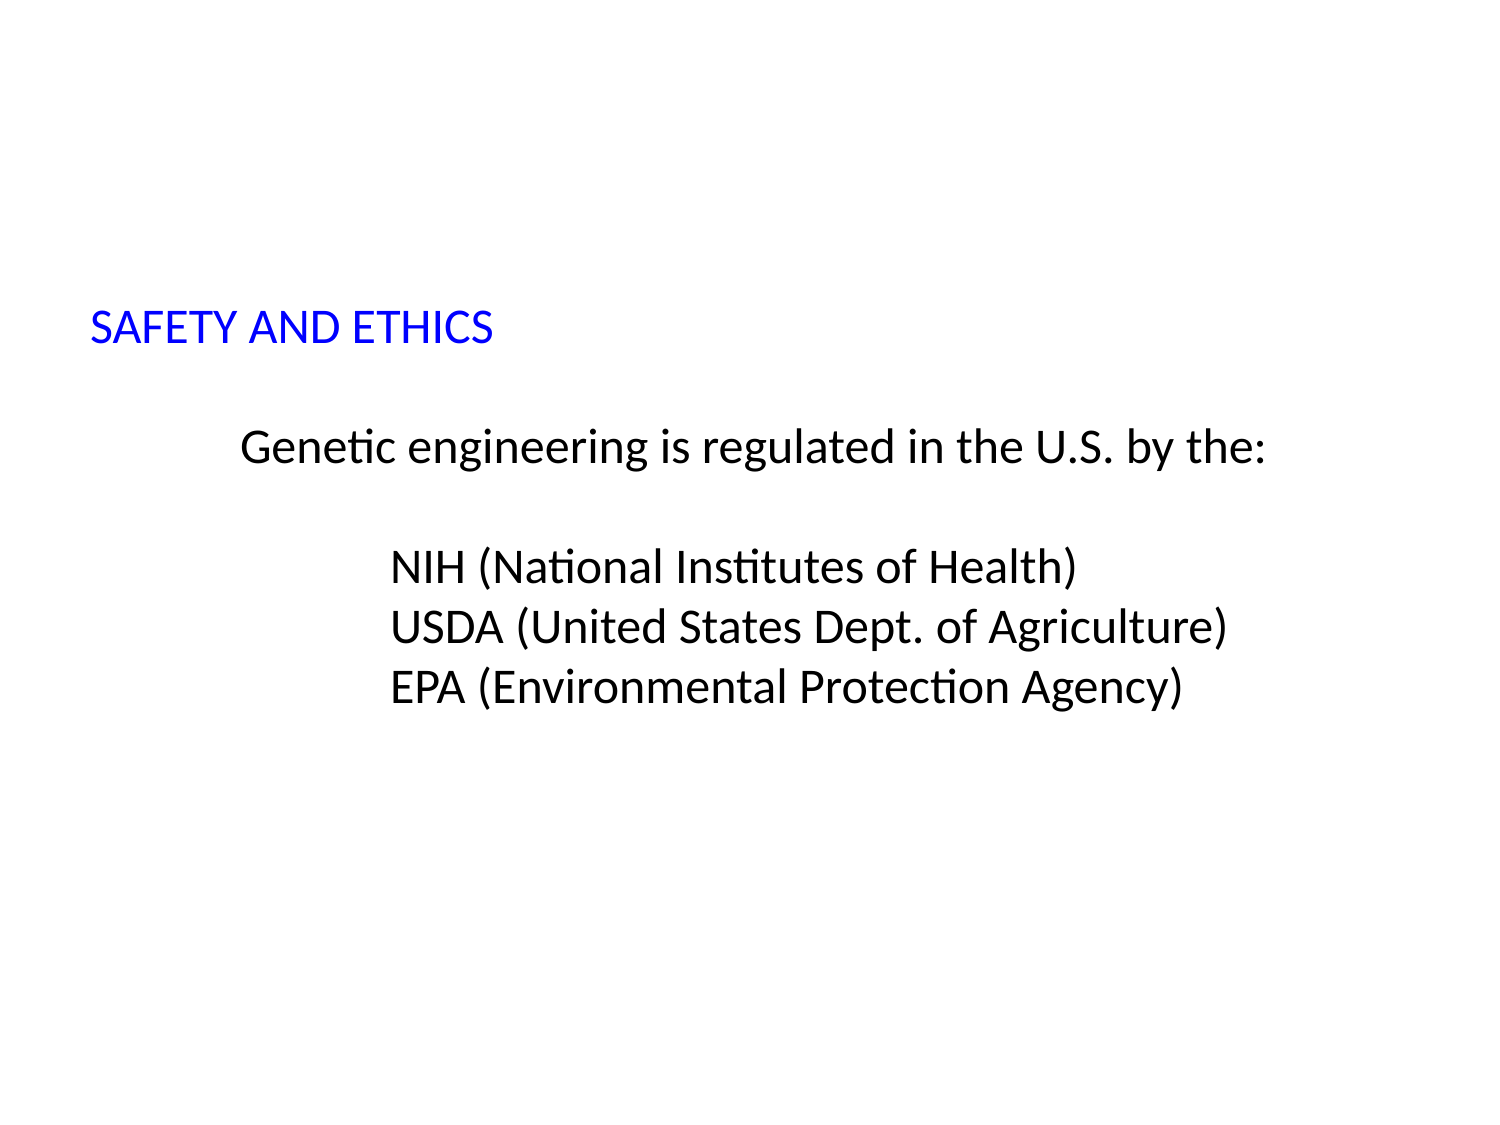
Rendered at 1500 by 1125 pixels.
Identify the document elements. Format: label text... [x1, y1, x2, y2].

title SAFETY AND ETHICS Genetic engineering is regulated in the U.S. by the: NIH (National Institutes of Health) USDA (United States Dept. of Agriculture) EPA (Environmental Protection Agency) [75, 45, 1425, 963]
